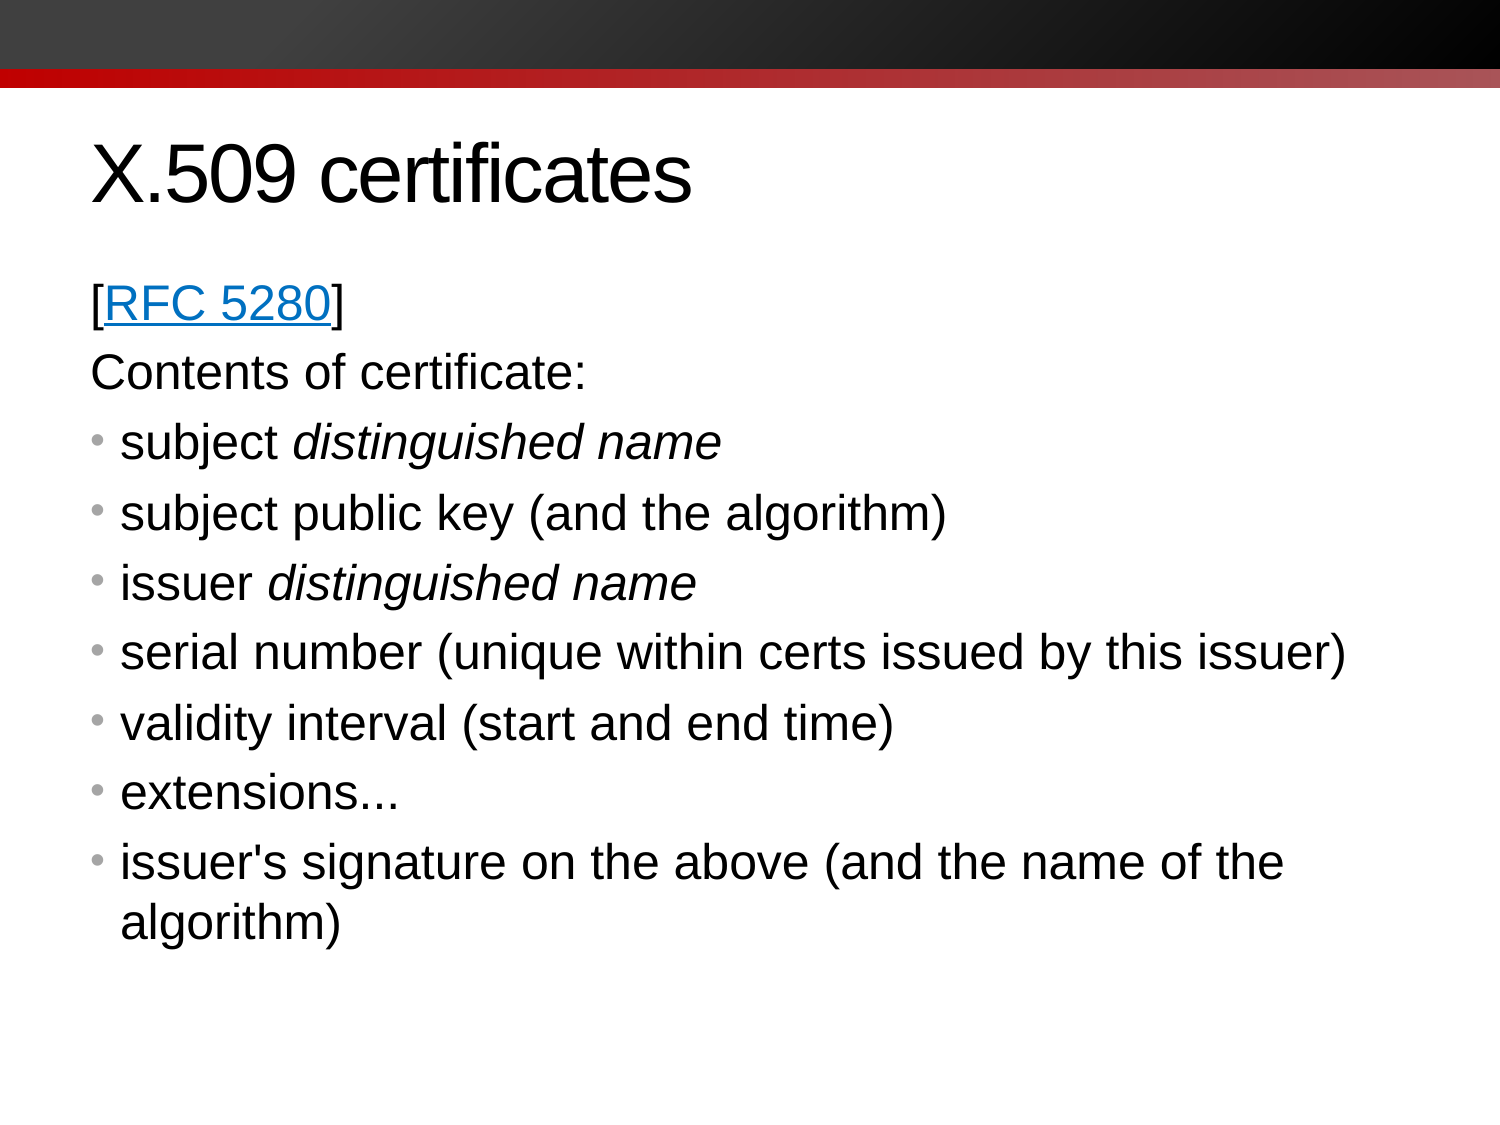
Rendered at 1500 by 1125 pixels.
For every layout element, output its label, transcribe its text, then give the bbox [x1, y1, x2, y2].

title X.509 certificates [75, 87, 1425, 250]
list [RFC 5280] Contents of certificate: subject distinguished name subject public key (and the algorithm) issuer distinguished name serial number (unique within certs issued by this issuer) validity interval (start and end time) extensions... issuer's signature on the above (and the name of the algorithm) [75, 262, 1425, 1063]
